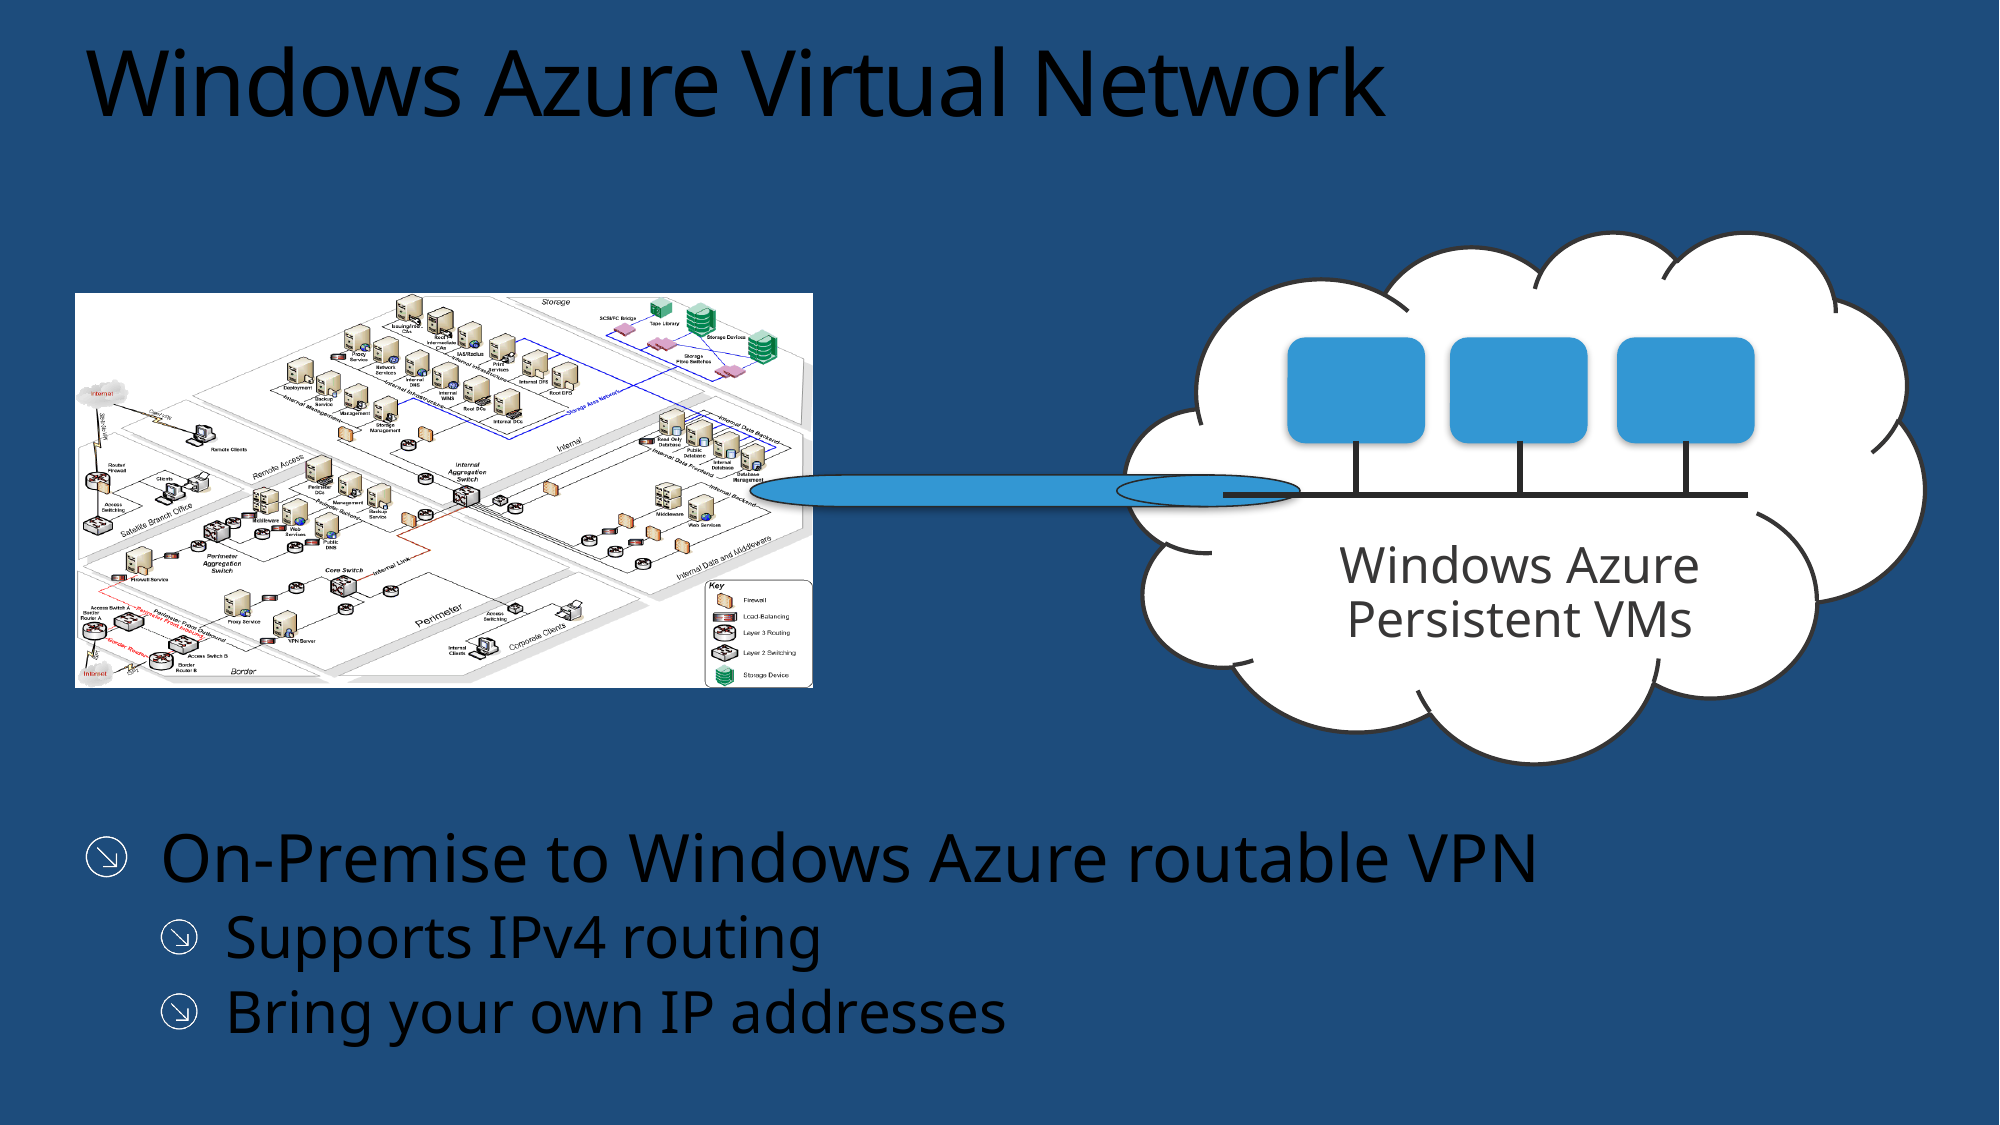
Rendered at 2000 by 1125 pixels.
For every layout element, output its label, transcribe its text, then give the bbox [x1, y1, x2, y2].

list On-Premise to Windows Azure routable VPN Supports IPv4 routing Bring your own IP addresses [85, 825, 1914, 1054]
text_box [1286, 336, 1426, 445]
picture [85, 835, 128, 878]
text_box [816, 474, 1301, 508]
text_box Windows Azure Persistent VMs [1324, 524, 1716, 663]
picture [160, 992, 198, 1030]
picture [160, 918, 198, 955]
text_box [1449, 336, 1589, 445]
text_box [1122, 230, 1928, 767]
picture [74, 292, 813, 688]
text_box [1616, 336, 1756, 445]
title Windows Azure Virtual Network [85, 37, 1914, 138]
